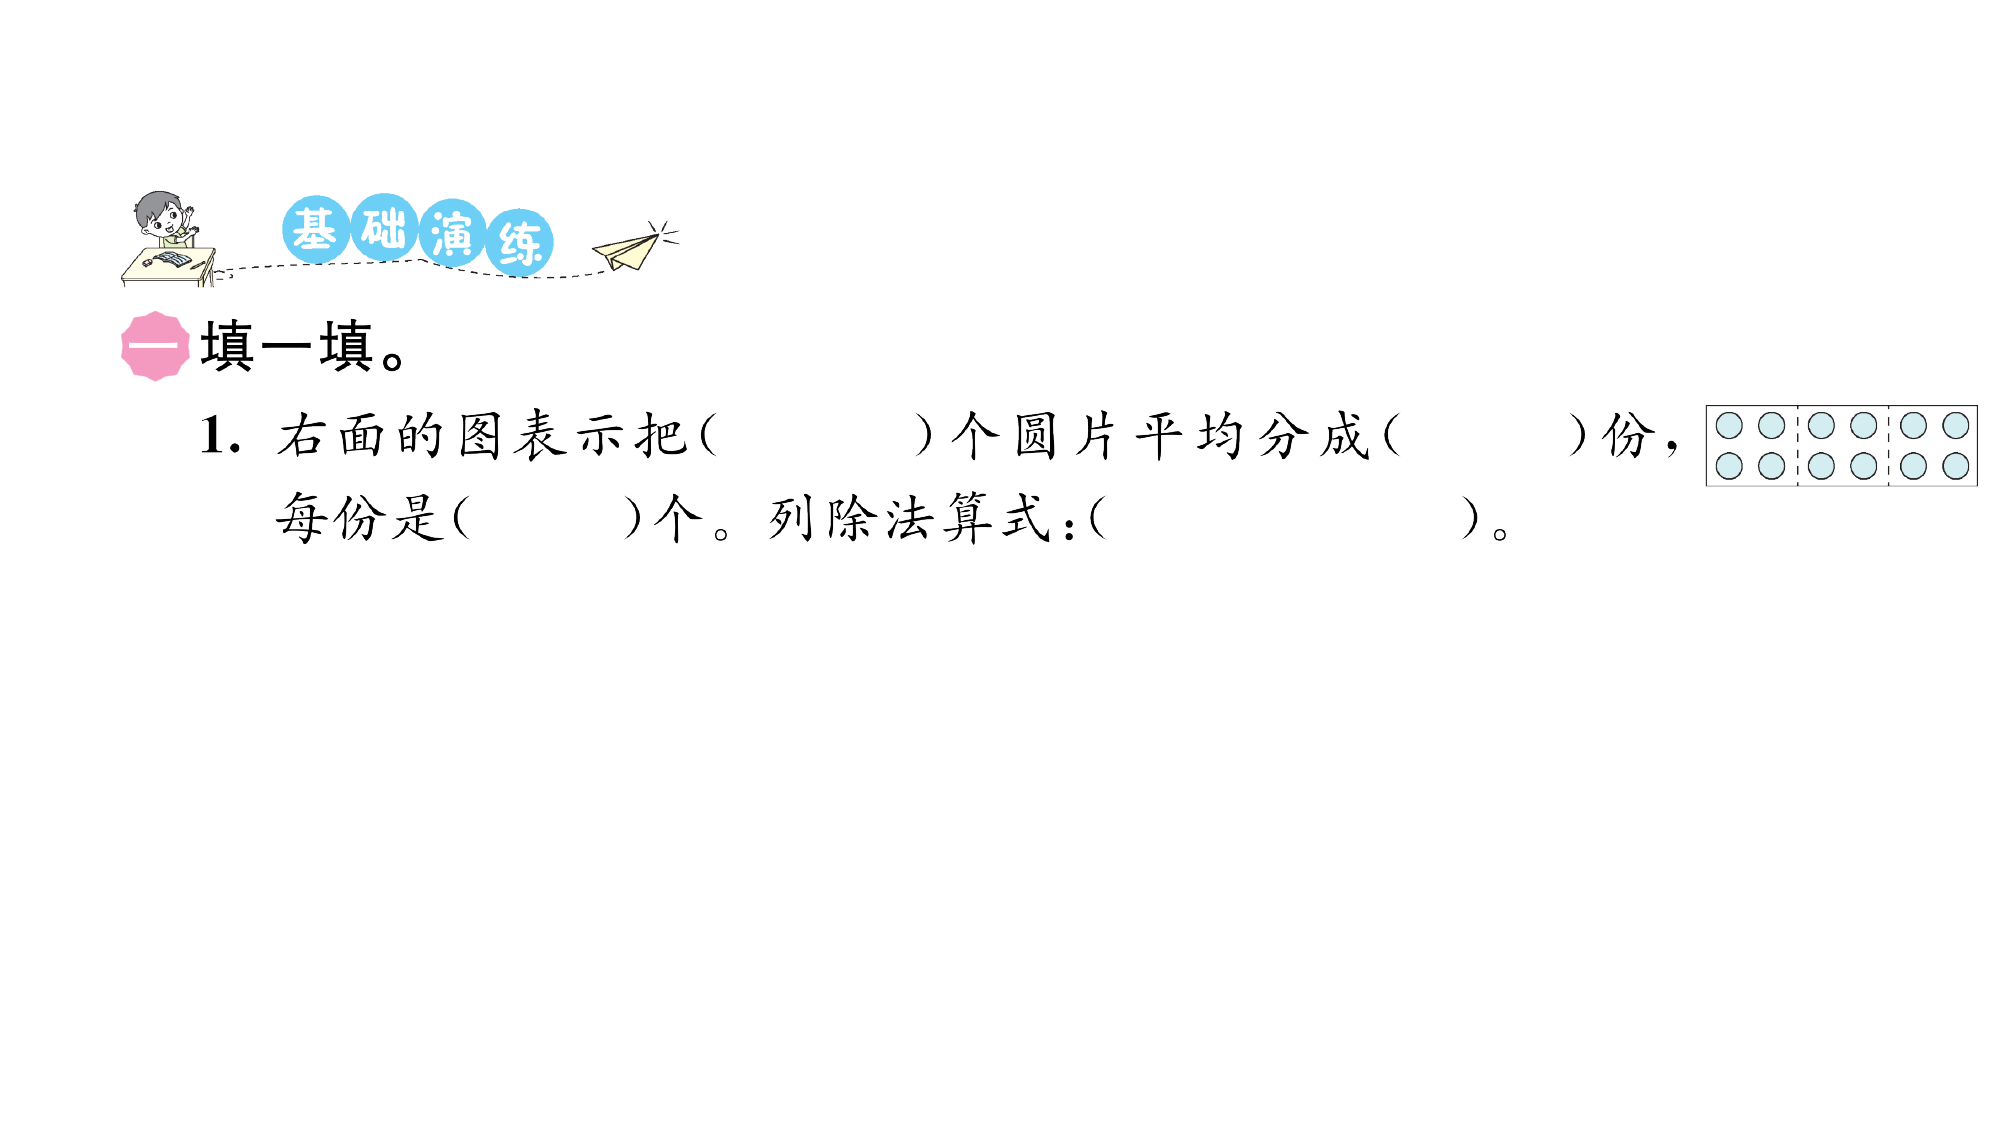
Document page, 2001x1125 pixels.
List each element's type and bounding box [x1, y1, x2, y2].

picture [118, 177, 2000, 558]
